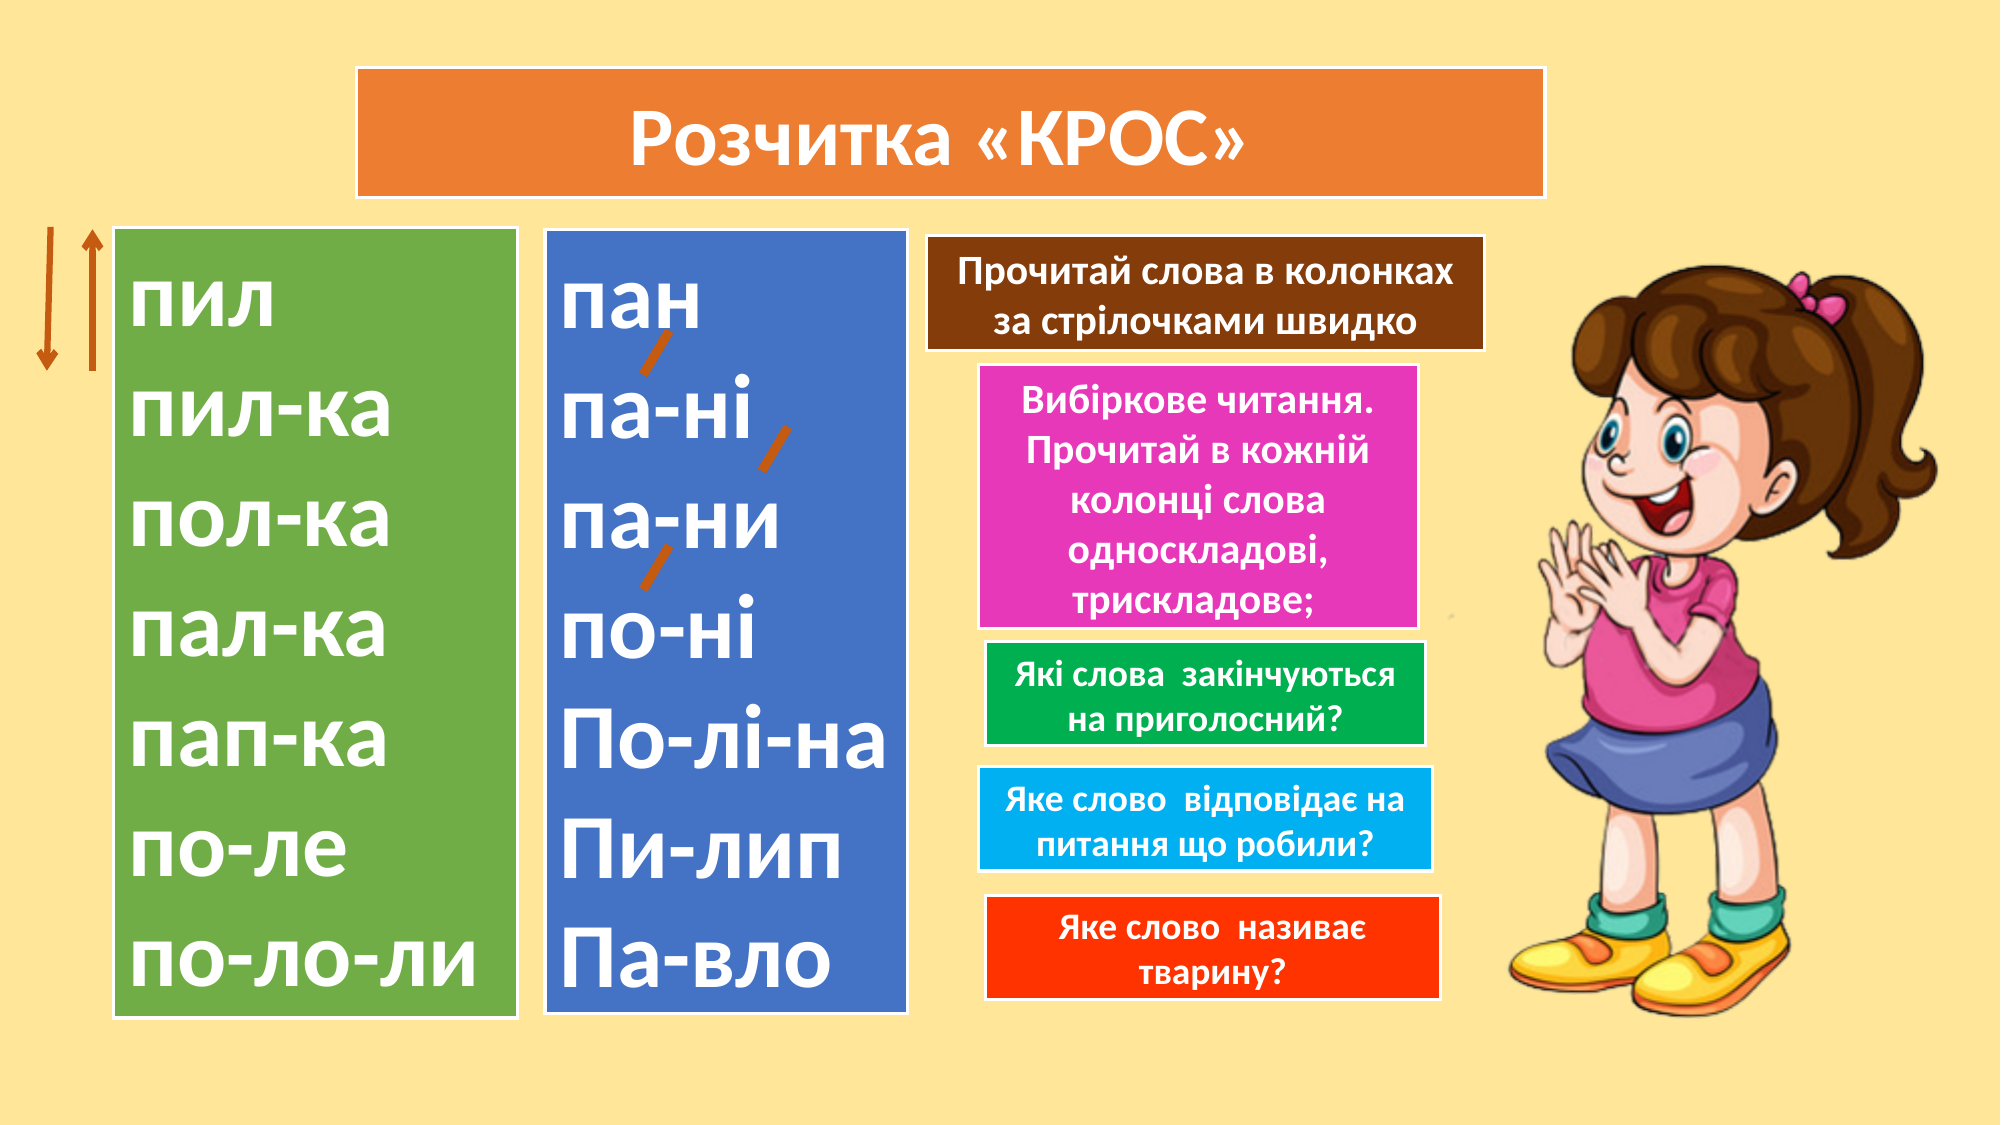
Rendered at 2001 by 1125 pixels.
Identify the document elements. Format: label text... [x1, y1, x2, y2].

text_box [643, 545, 670, 590]
text_box Прочитай слова в колонках за стрілочками швидко [925, 234, 1486, 352]
text_box Яке слово називає тварину? [984, 894, 1425, 1001]
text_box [643, 330, 670, 375]
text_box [46, 226, 51, 371]
text_box пан па-ні па-ни по-ні По-лі-на Пи-лип Па-вло [543, 228, 909, 1015]
text_box Розчитка «КРОС» [355, 66, 1547, 199]
picture [1425, 242, 1956, 1041]
list пил пил-ка пол-ка пал-ка пап-ка по-ле по-ло-ли [112, 226, 519, 1020]
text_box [761, 426, 789, 471]
text_box Які слова закінчуються на приголосний? [984, 640, 1425, 747]
text_box Вибіркове читання. Прочитай в кожній колонці слова односкладові, трискладове; [977, 363, 1420, 630]
text_box Яке слово відповідає на питання що робили? [977, 765, 1425, 873]
